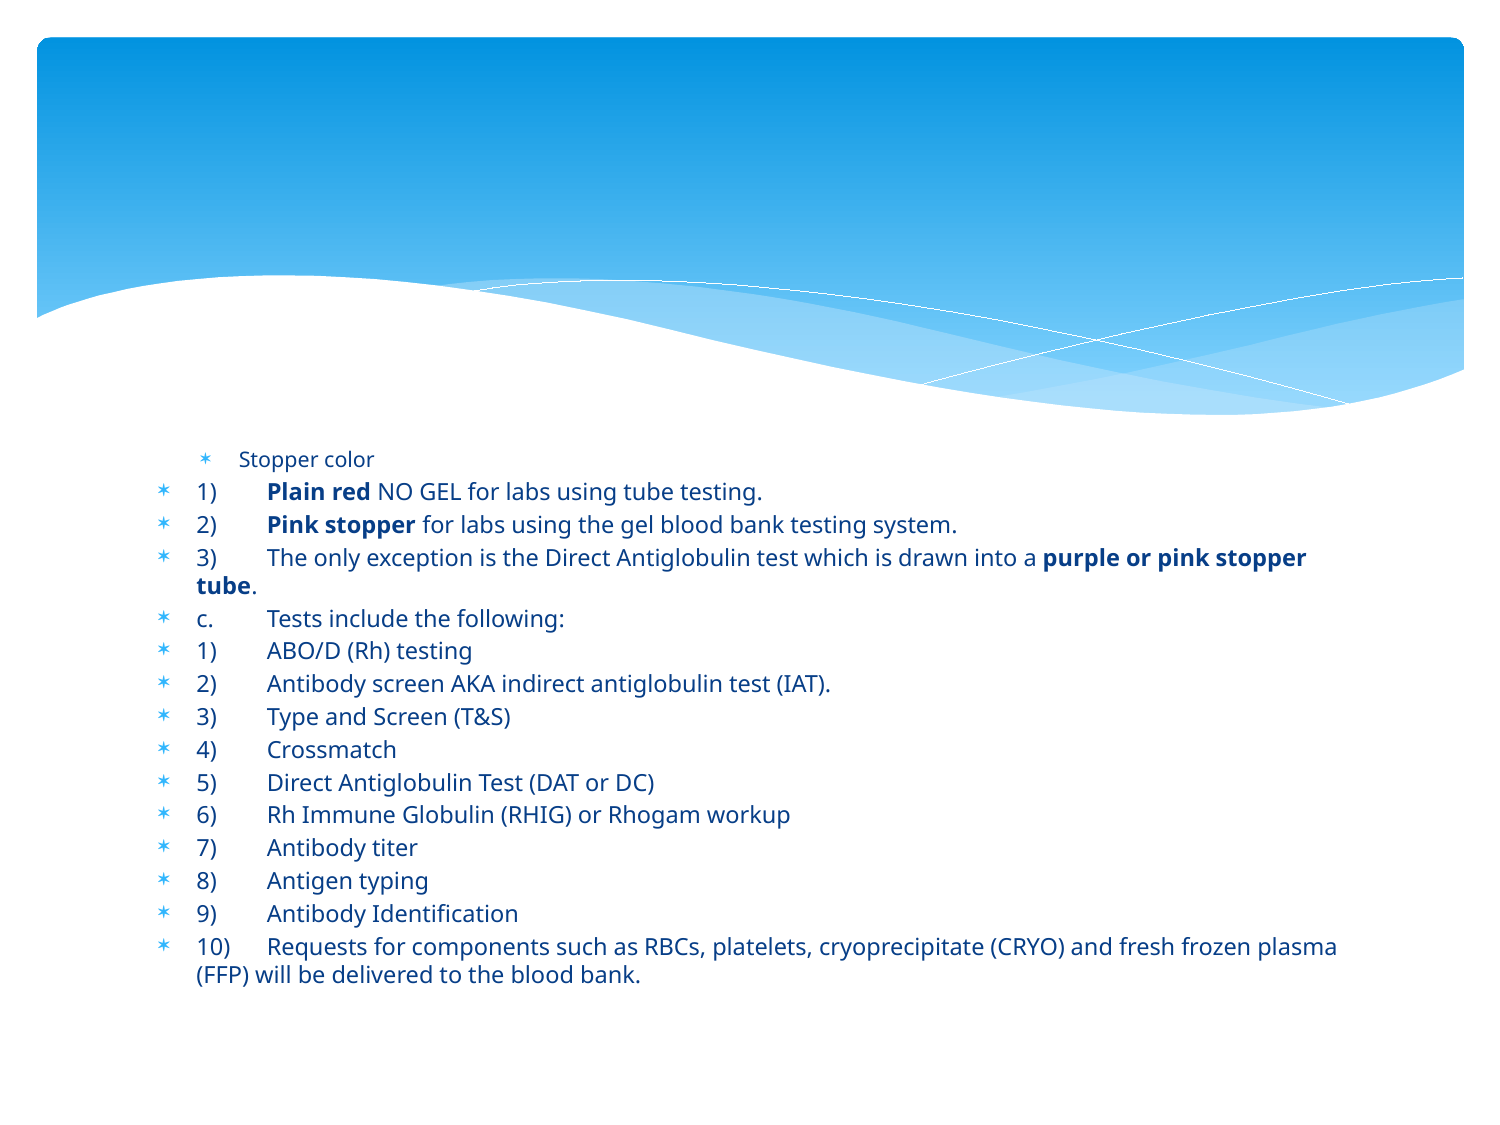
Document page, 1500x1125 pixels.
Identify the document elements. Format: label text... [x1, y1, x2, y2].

list Stopper color 1) Plain red NO GEL for labs using tube testing. 2) Pink stopper for labs using the gel blood bank testing system. 3) The only exception is the Direct Antiglobulin test which is drawn into a purple or pink stopper tube. c. Tests include the following: 1) ABO/D (Rh) testing 2) Antibody screen AKA indirect antiglobulin test (IAT). 3) Type and Screen (T&S) 4) Crossmatch 5) Direct Antiglobulin Test (DAT or DC) 6) Rh Immune Globulin (RHIG) or Rhogam workup 7) Antibody titer 8) Antigen typing 9) Antibody Identification 10) Requests for components such as RBCs, platelets, cryoprecipitate (CRYO) and fresh frozen plasma (FFP) will be delivered to the blood bank. [143, 438, 1359, 1005]
